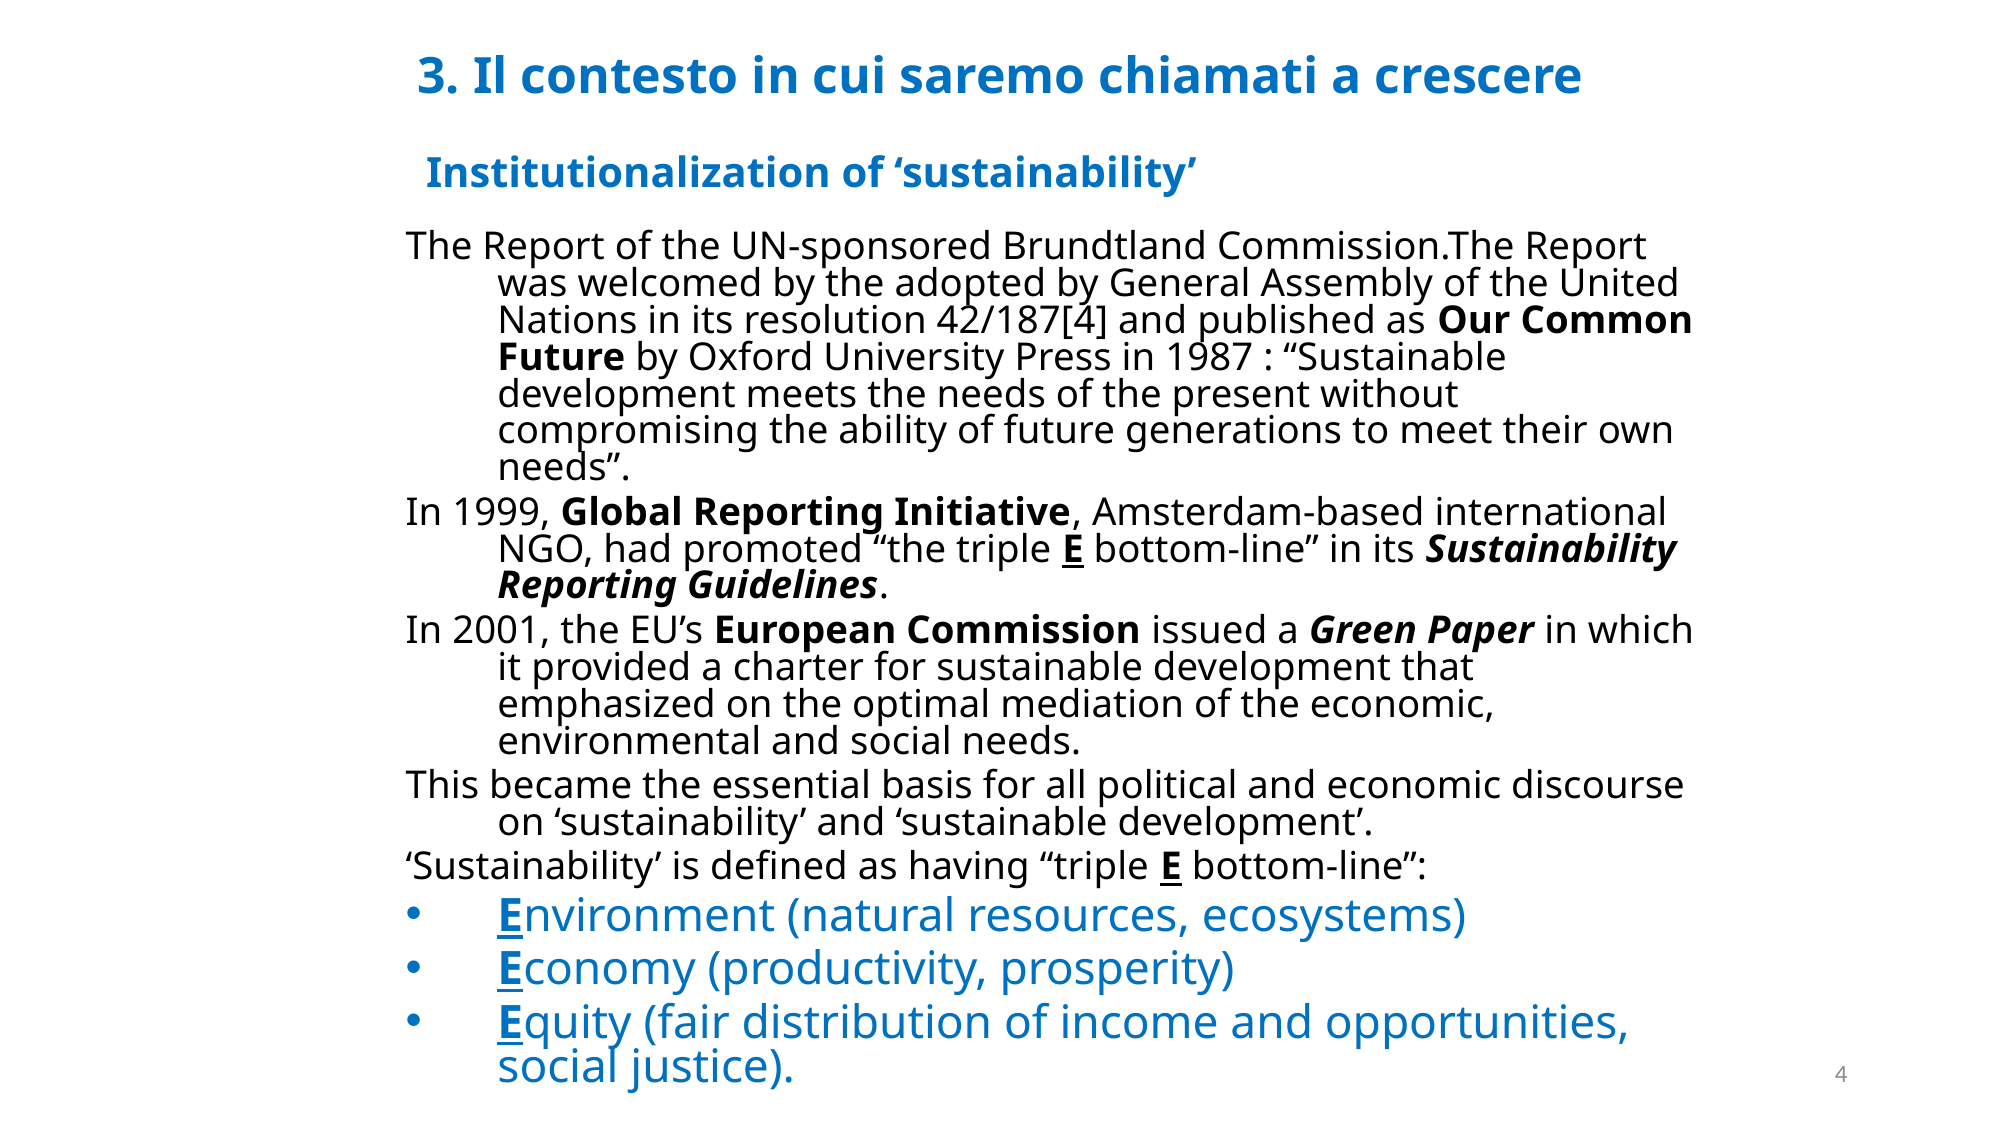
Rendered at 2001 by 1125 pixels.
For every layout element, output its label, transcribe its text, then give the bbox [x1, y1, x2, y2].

slide_number 4 [1715, 1042, 1863, 1103]
text_box The Report of the UN-sponsored Brundtland Commission.The Report was welcomed by the adopted by General Assembly of the United Nations in its resolution 42/187[4] and published as Our Common Future by Oxford University Press in 1987 : “Sustainable development meets the needs of the present without compromising the ability of future generations to meet their own needs”. In 1999, Global Reporting Initiative, Amsterdam-based international NGO, had promoted “the triple E bottom-line” in its Sustainability Reporting Guidelines. In 2001, the EU’s European Commission issued a Green Paper in which it provided a charter for sustainable development that emphasized on the optimal mediation of the economic, environmental and social needs. This became the essential basis for all political and economic discourse on ‘sustainability’ and ‘sustainable development’. ‘Sustainability’ is defined as having “triple E bottom-line”: Environment (natural resources, ecosystems) Economy (productivity, prosperity) Equity (fair distribution of income and opportunities, social justice). [390, 222, 1715, 1106]
text_box Institutionalization of ‘sustainability’ [411, 120, 1724, 222]
title 3. Il contesto in cui saremo chiamati a crescere [402, 0, 1727, 172]
